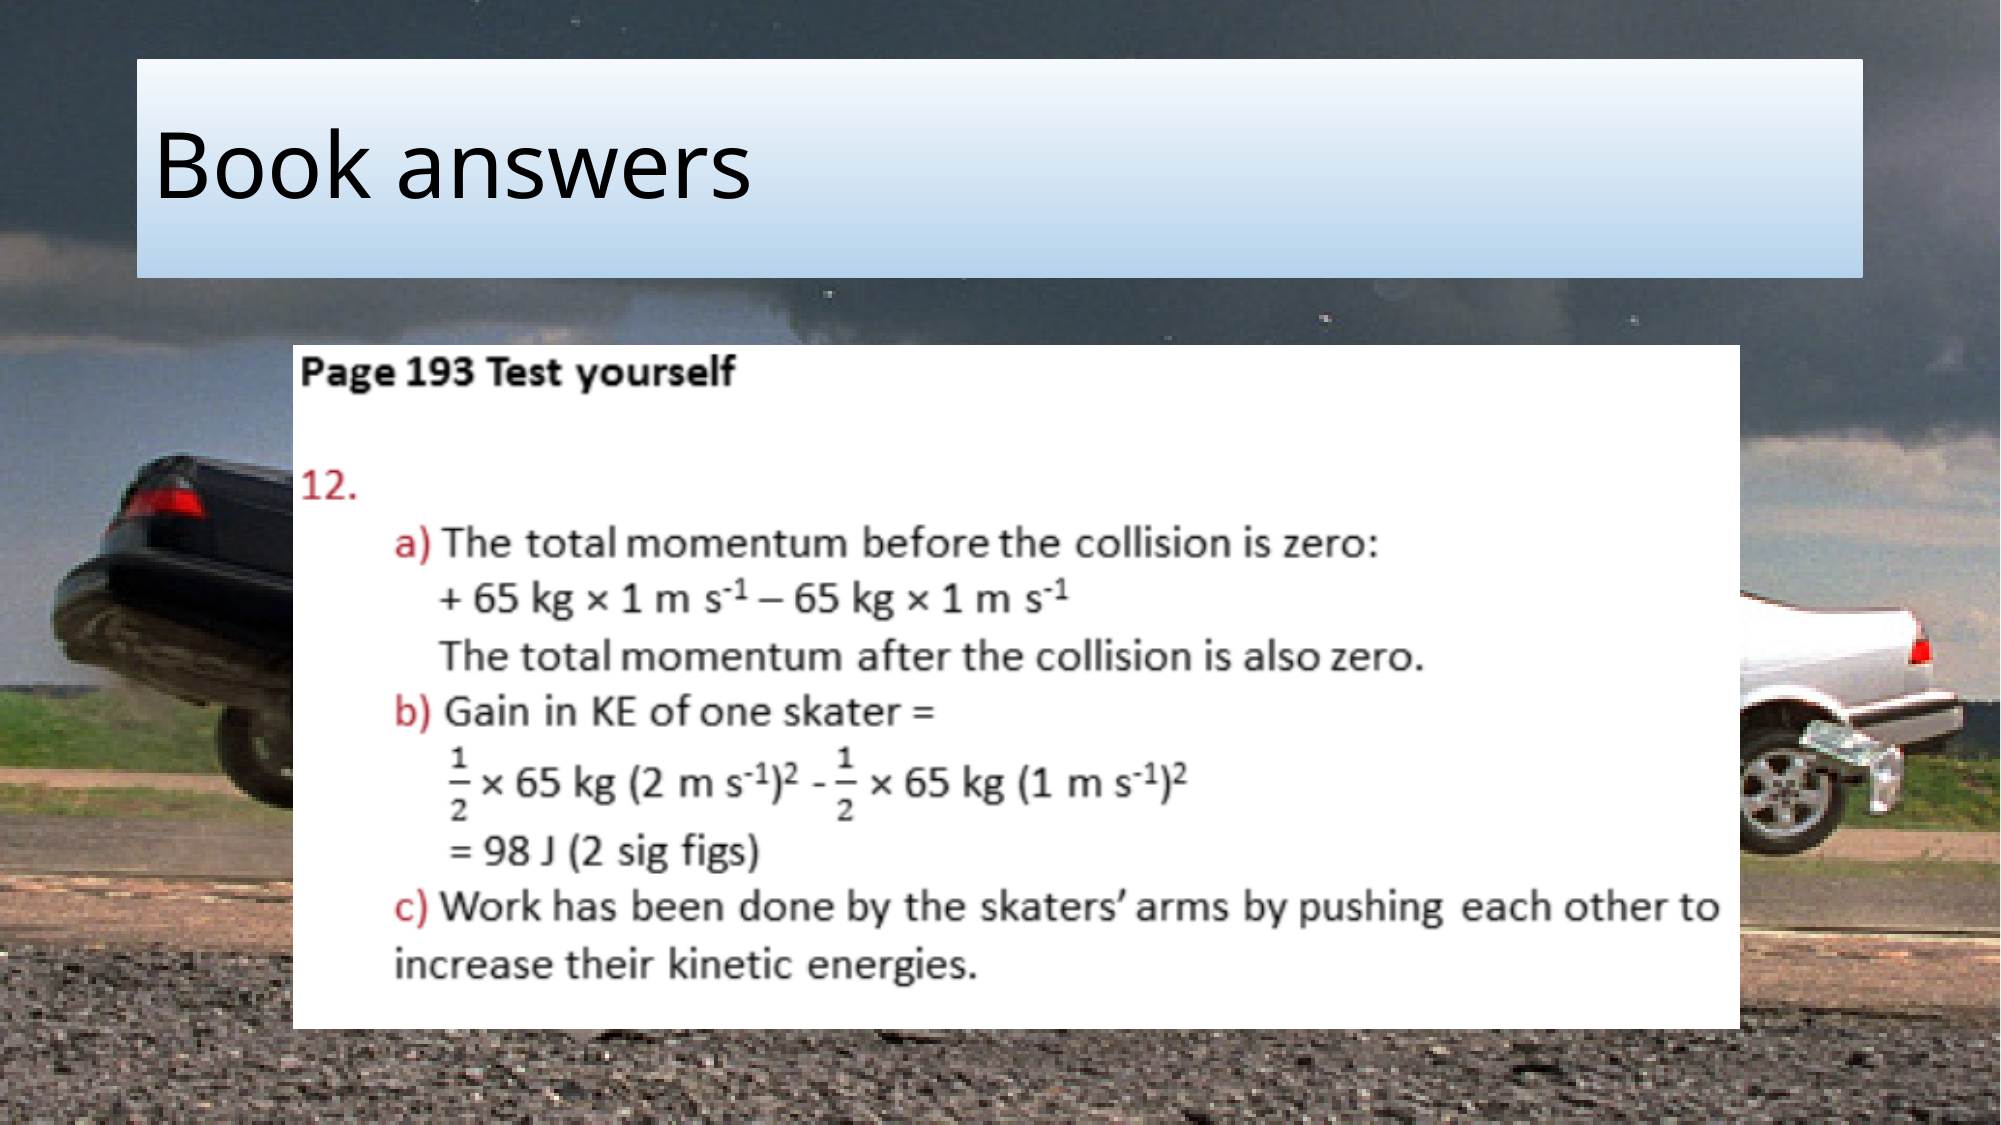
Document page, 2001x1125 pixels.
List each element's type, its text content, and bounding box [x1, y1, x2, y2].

title Book answers [137, 59, 1863, 278]
picture [0, 0, 2001, 1125]
